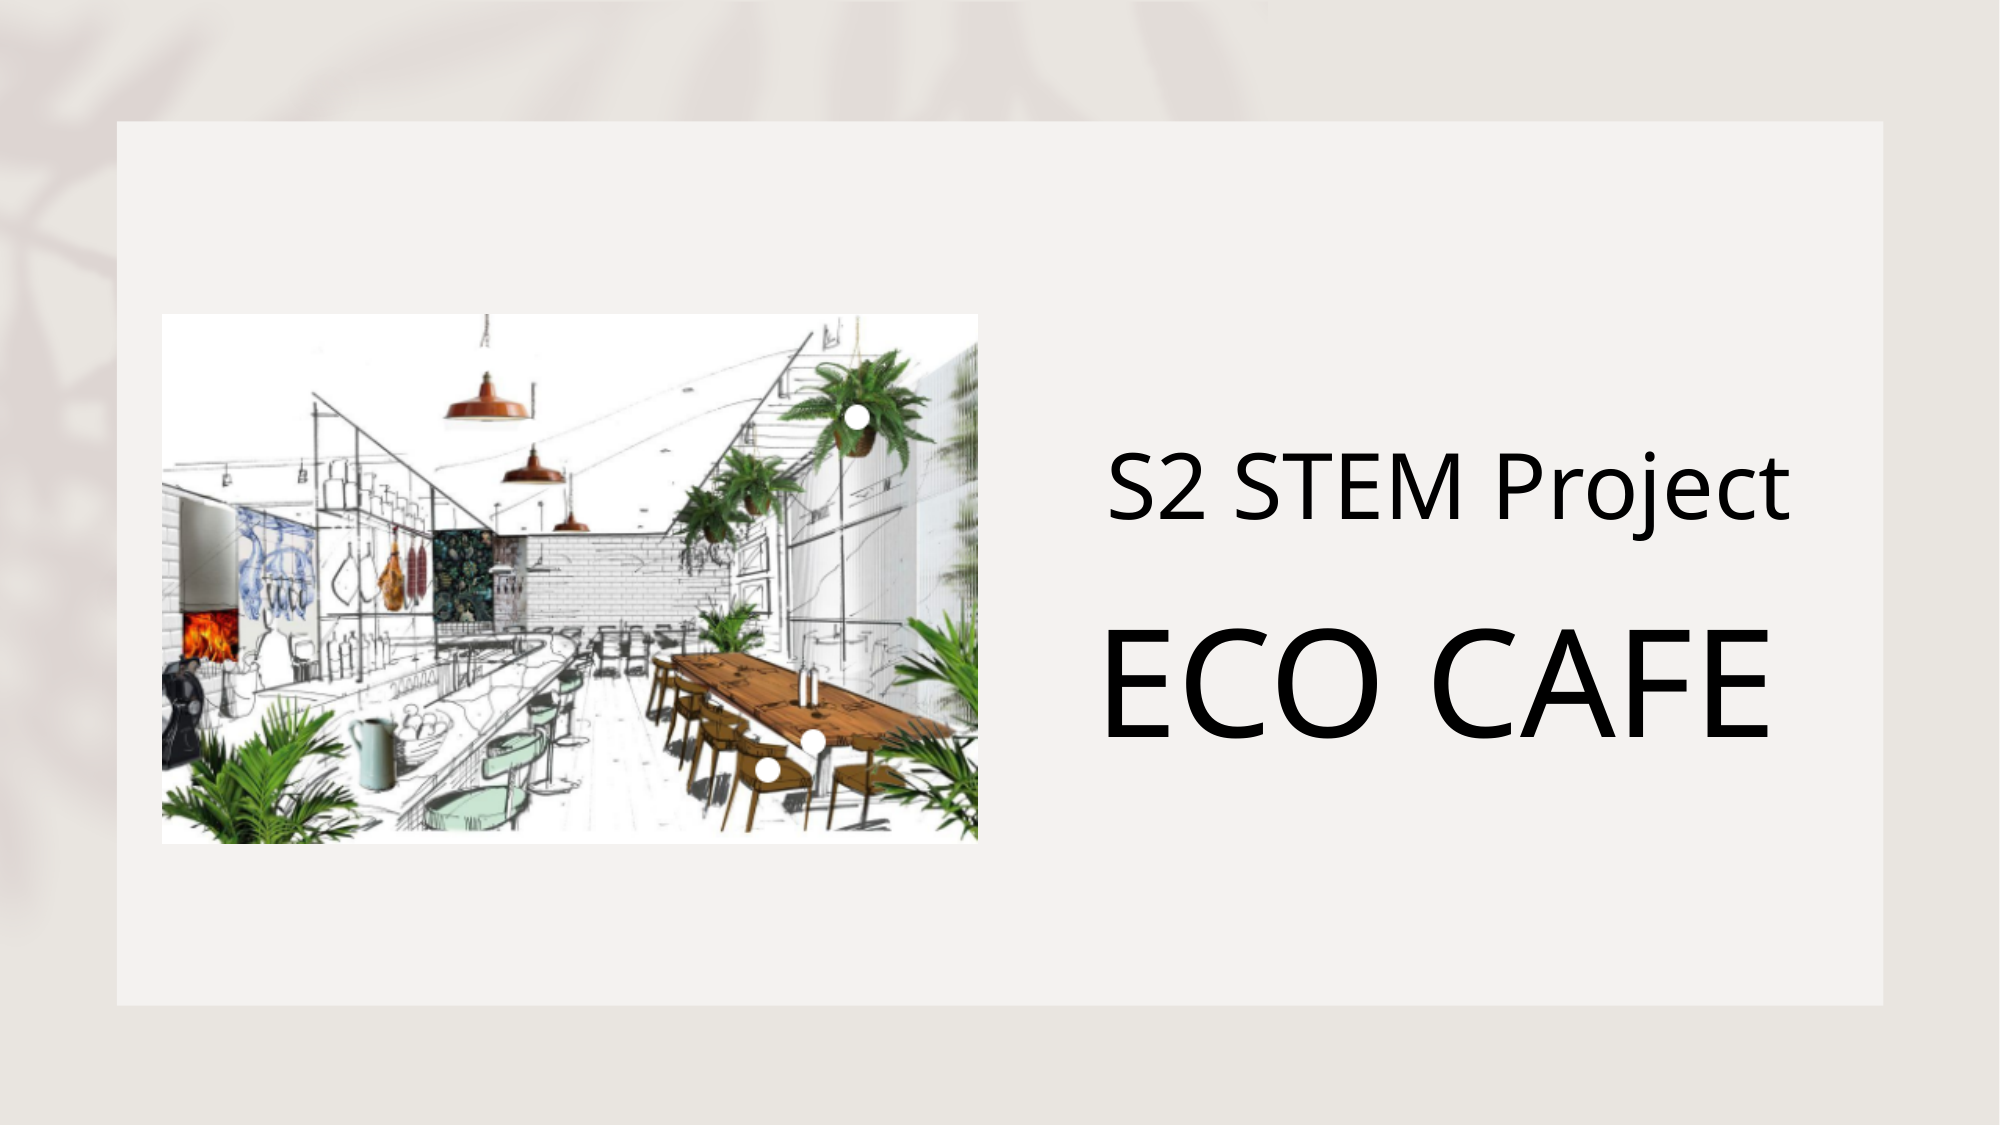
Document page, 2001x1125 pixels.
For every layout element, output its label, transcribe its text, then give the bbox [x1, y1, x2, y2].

title S2 STEM Project [1091, 80, 1954, 546]
picture [162, 314, 978, 844]
subtitle ECO CAFE [1079, 562, 1942, 832]
